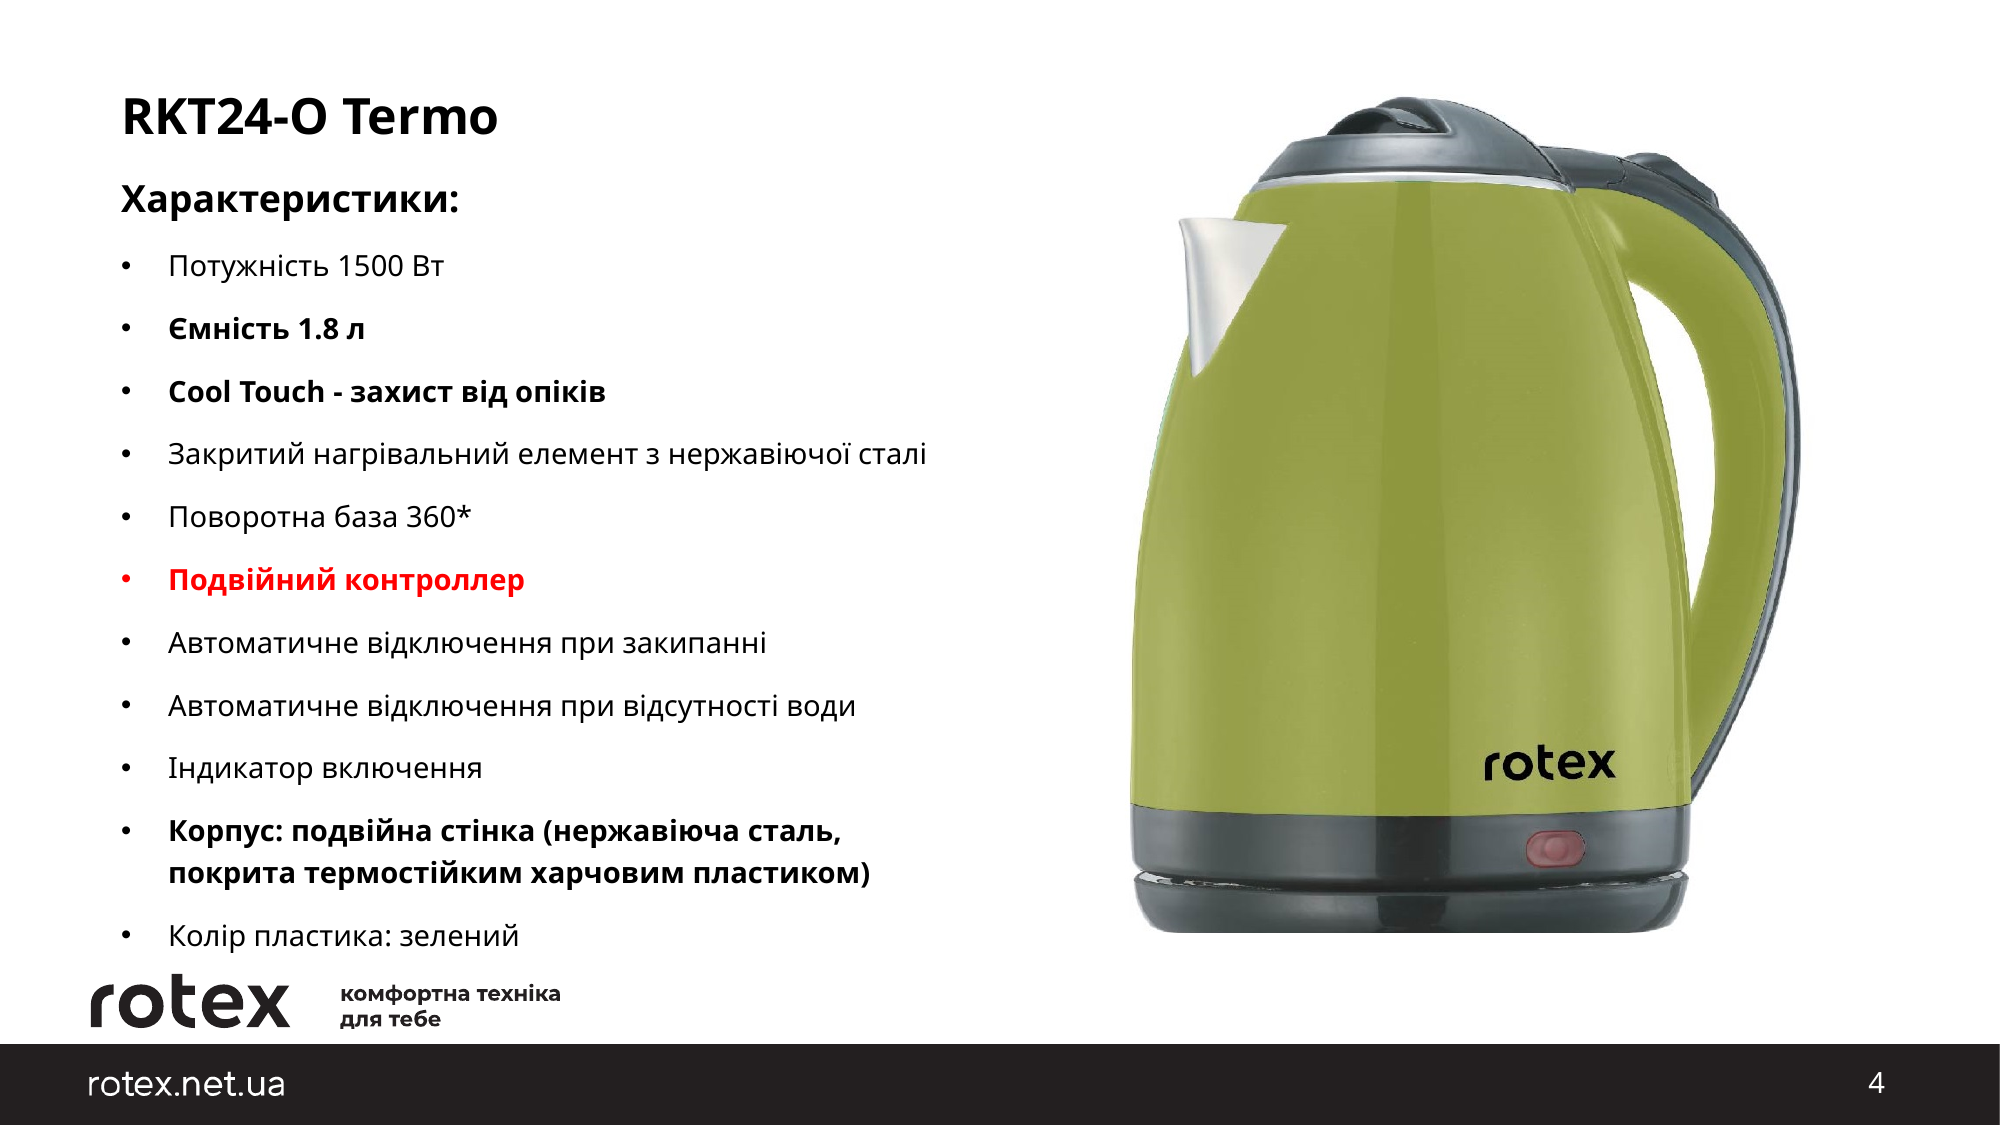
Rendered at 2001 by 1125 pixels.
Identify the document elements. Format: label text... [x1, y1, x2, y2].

slide_number 4 [1808, 1054, 1900, 1115]
list RKT24-O Termo Характеристики: Потужність 1500 Вт Ємність 1.8 л Cool Touch - захист від опіків Закритий нагрівальний елемент з нержавіючої сталі Поворотна база 360* Подвійний контроллер Автоматичне відключення при закипанні Автоматичне відключення при відсутності води Індикатор включення Корпус: подвійна стінка (нержавіюча сталь, покрита термостійким харчовим пластиком) Колір пластика: зелений [106, 65, 987, 916]
picture [0, 1044, 2000, 1125]
picture [999, 94, 1821, 933]
